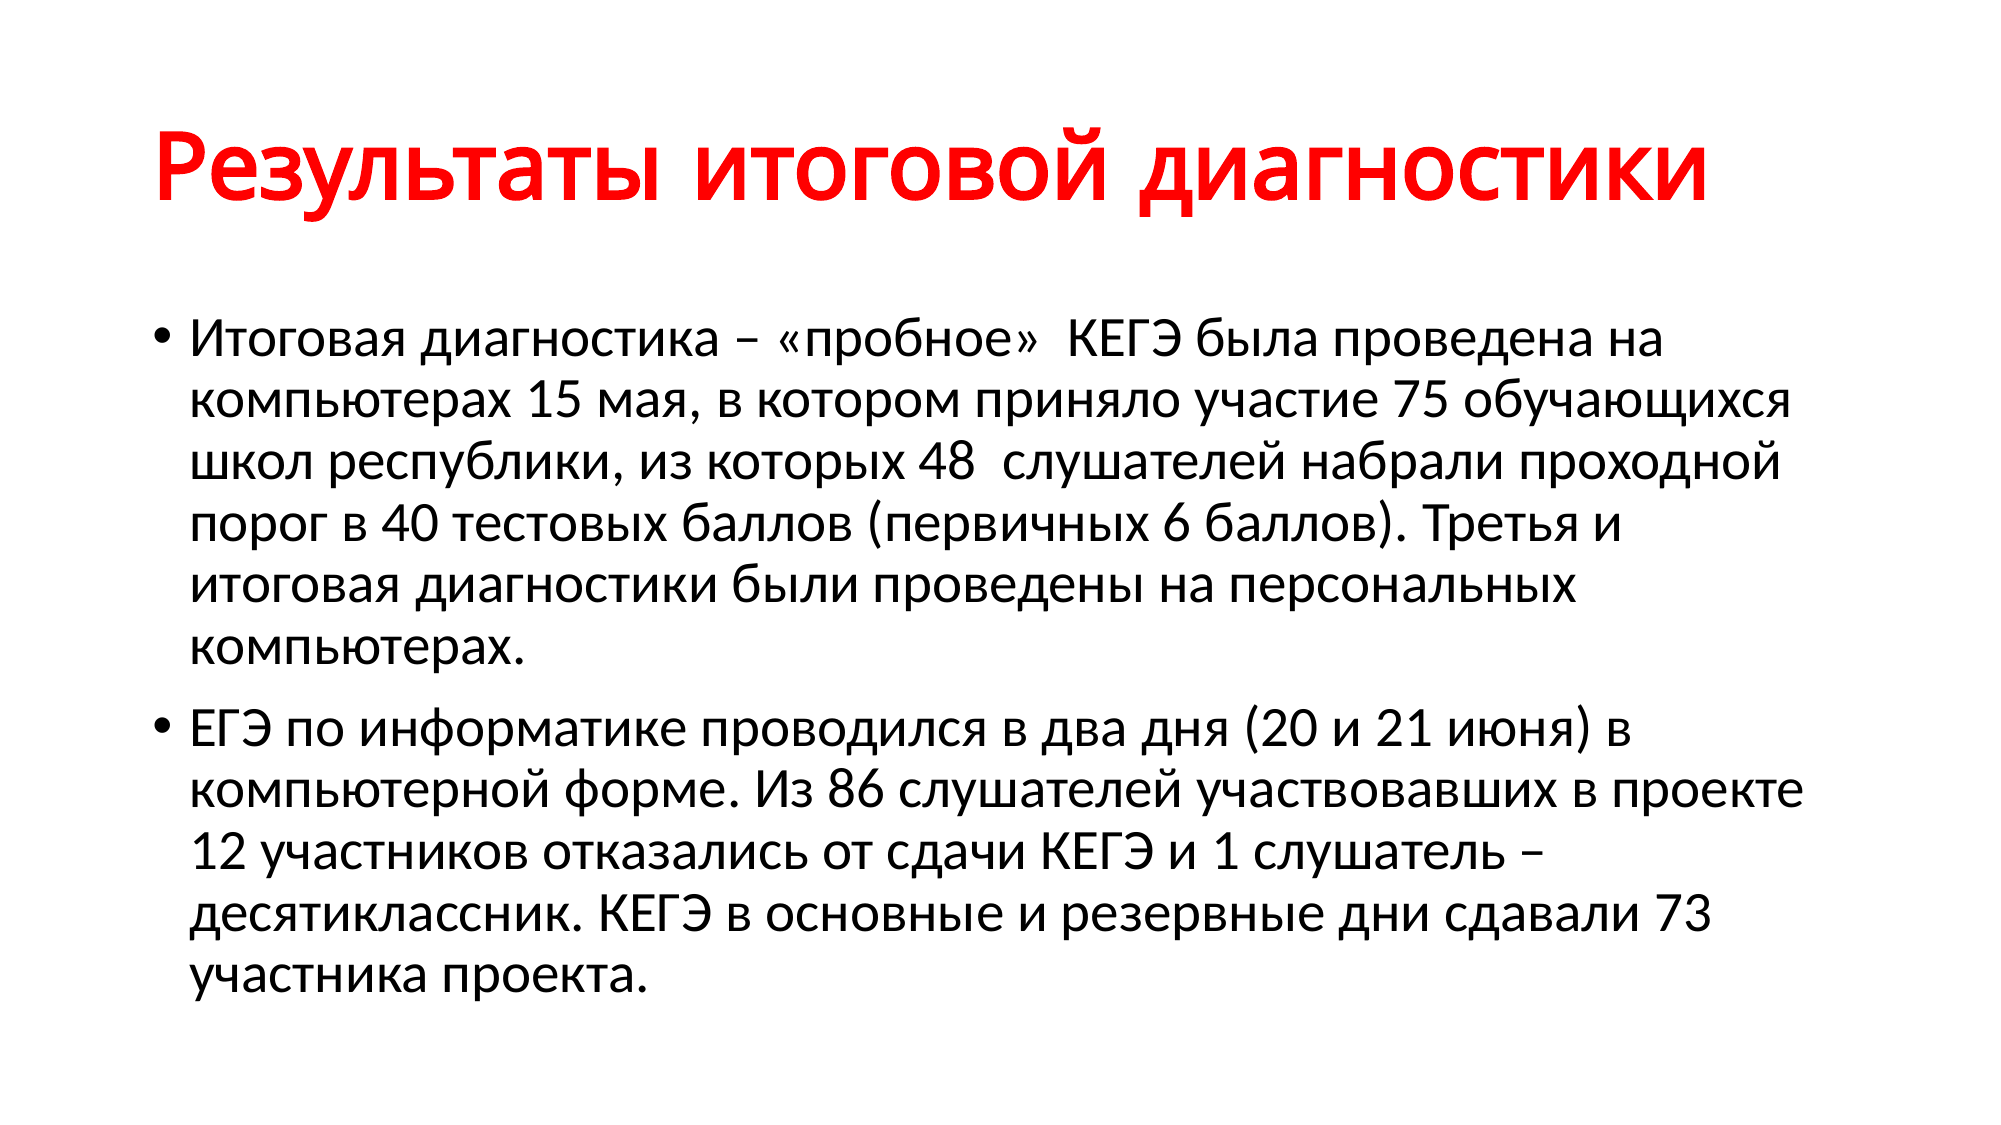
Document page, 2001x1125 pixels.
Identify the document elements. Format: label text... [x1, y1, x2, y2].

list Итоговая диагностика – «пробное» КЕГЭ была проведена на компьютерах 15 мая, в котором приняло участие 75 обучающихся школ республики, из которых 48 слушателей набрали проходной порог в 40 тестовых баллов (первичных 6 баллов). Третья и итоговая диагностики были проведены на персональных компьютерах. ЕГЭ по информатике проводился в два дня (20 и 21 июня) в компьютерной форме. Из 86 слушателей участвовавших в проекте 12 участников отказались от сдачи КЕГЭ и 1 слушатель – десятиклассник. КЕГЭ в основные и резервные дни сдавали 73 участника проекта. [137, 299, 1863, 1014]
title Результаты итоговой диагностики [137, 59, 1863, 278]
